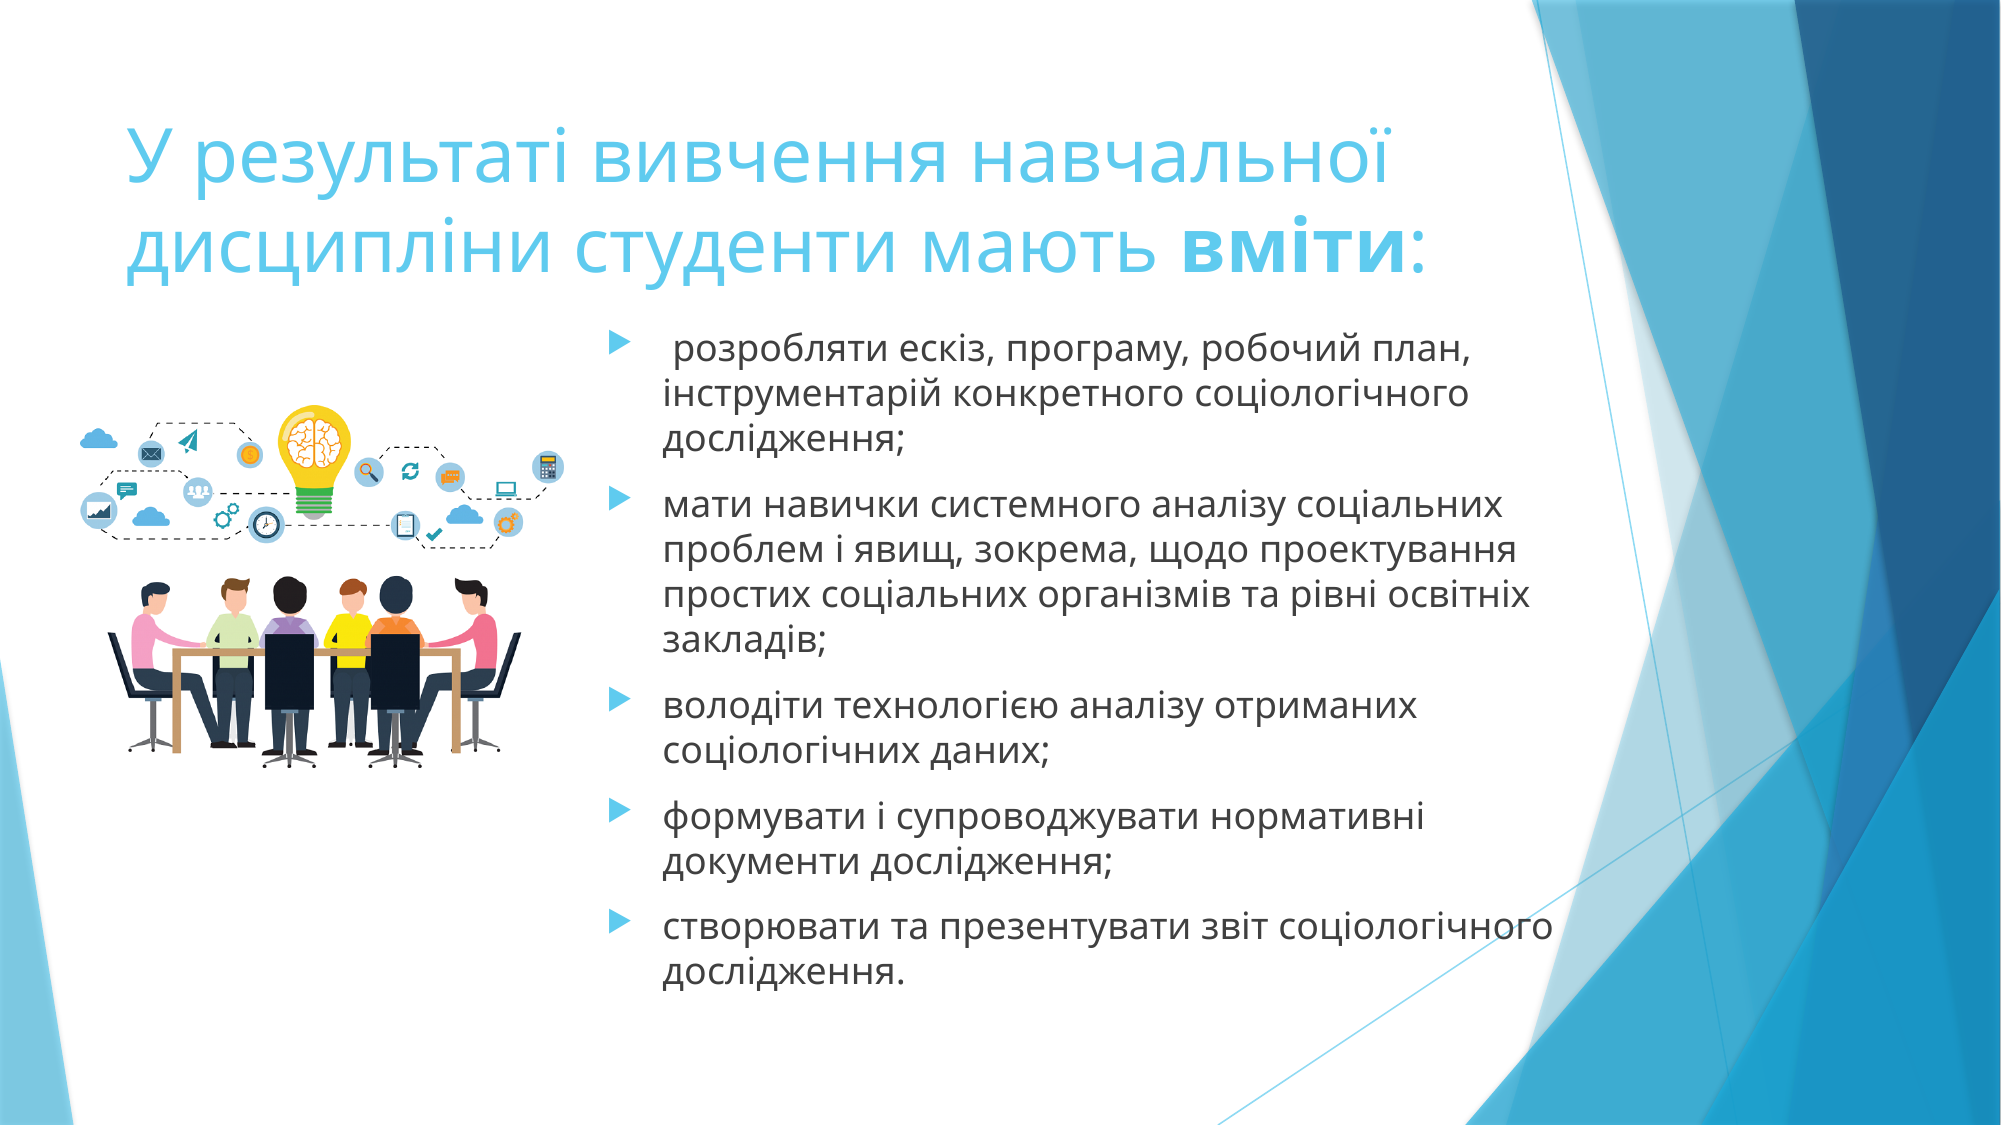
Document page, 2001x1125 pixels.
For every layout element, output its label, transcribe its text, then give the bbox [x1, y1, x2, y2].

list розробляти ескіз, програму, робочий план, інструментарій конкретного соціологічного дослідження; мати навички системного аналізу соціальних проблем і явищ, зокрема, щодо проектування простих соціальних організмів та рівні освітніх закладів; володіти технологією аналізу отриманих соціологічних даних; формувати і супроводжувати нормативні документи дослідження; створювати та презентувати звіт соціологічного дослідження. [591, 316, 1637, 973]
picture [79, 404, 565, 768]
title У результаті вивчення навчальної дисципліни студенти мають вміти: [111, 99, 1522, 317]
